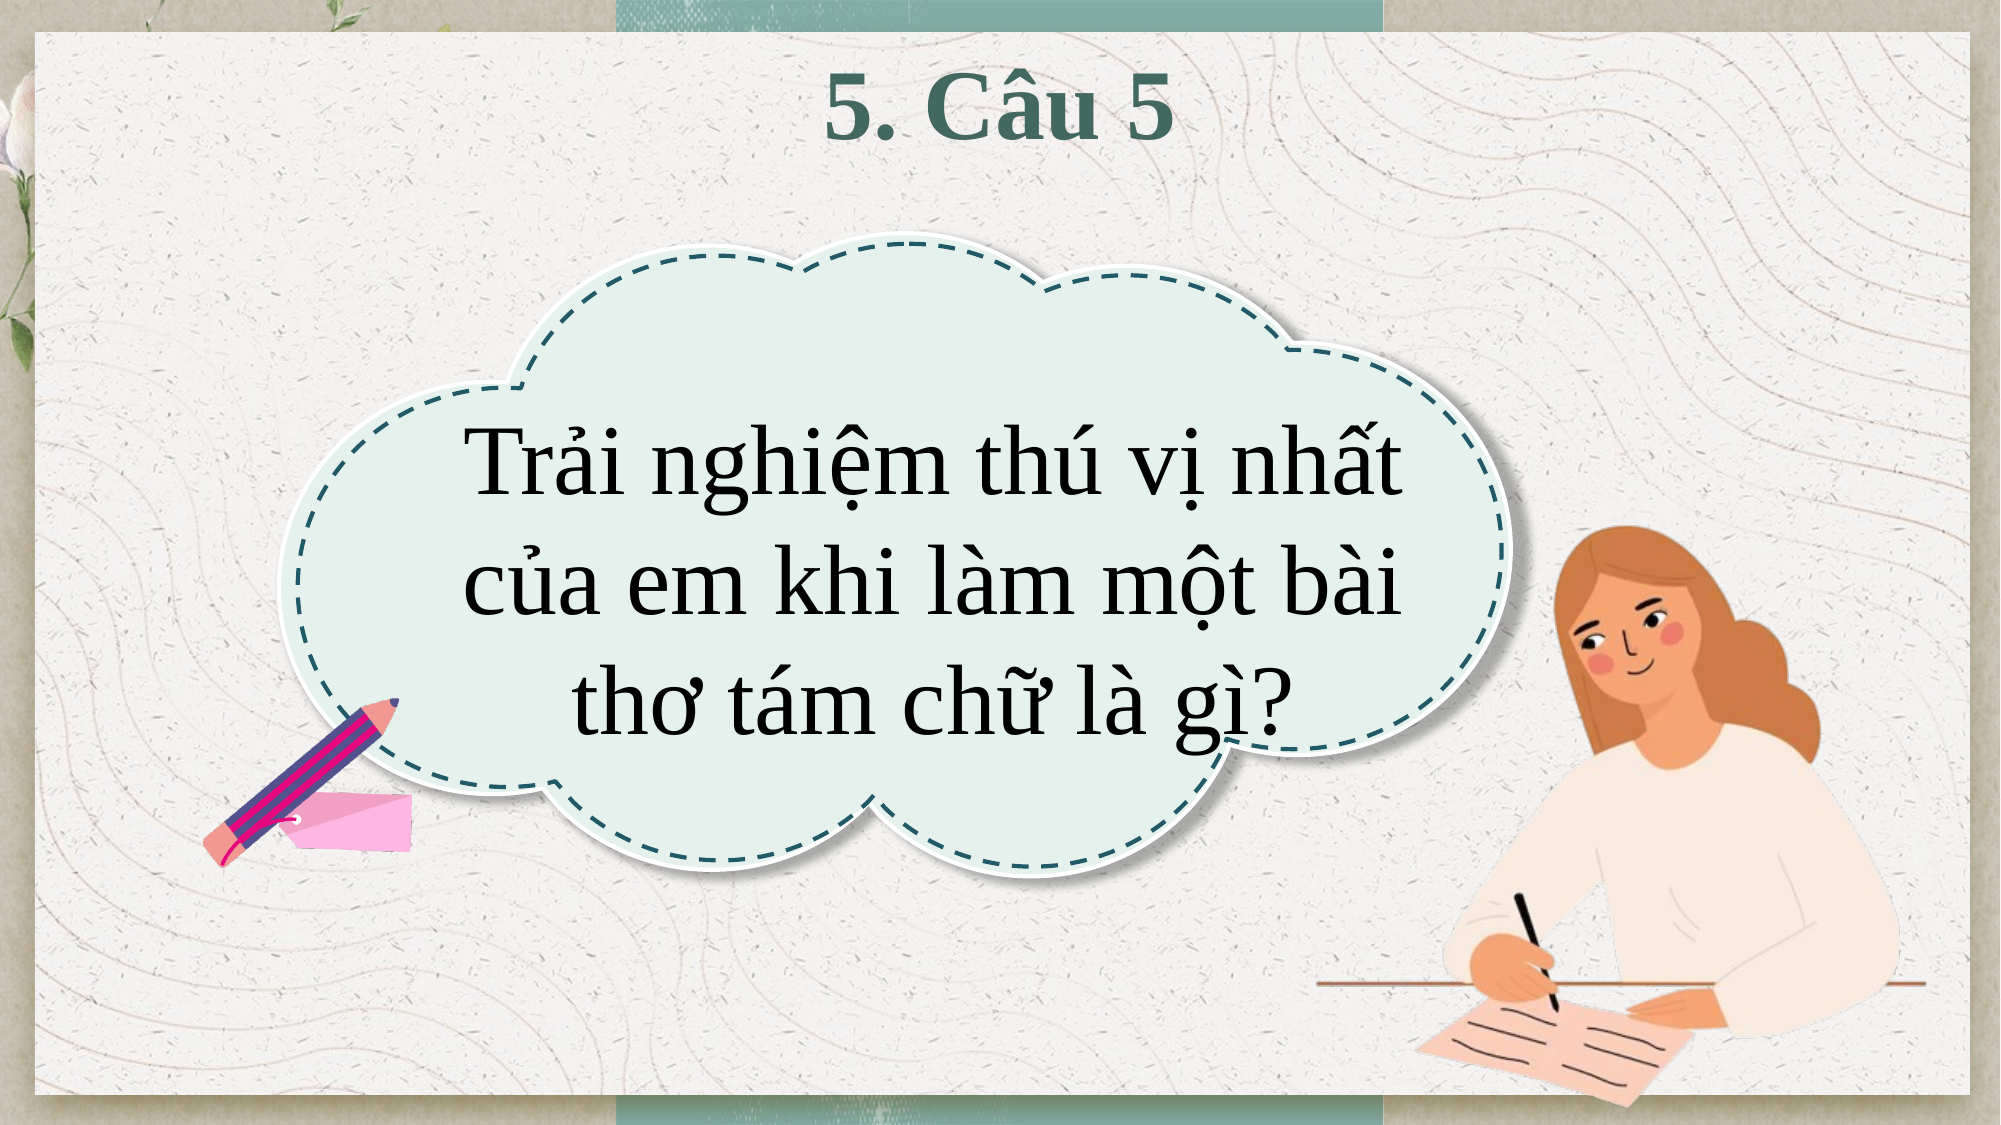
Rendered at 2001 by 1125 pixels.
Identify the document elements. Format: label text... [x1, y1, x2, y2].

text_box [33, 30, 1972, 1097]
text_box 5. Câu 5 [256, 32, 1744, 168]
picture [0, 0, 2001, 1125]
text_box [278, 232, 1512, 877]
